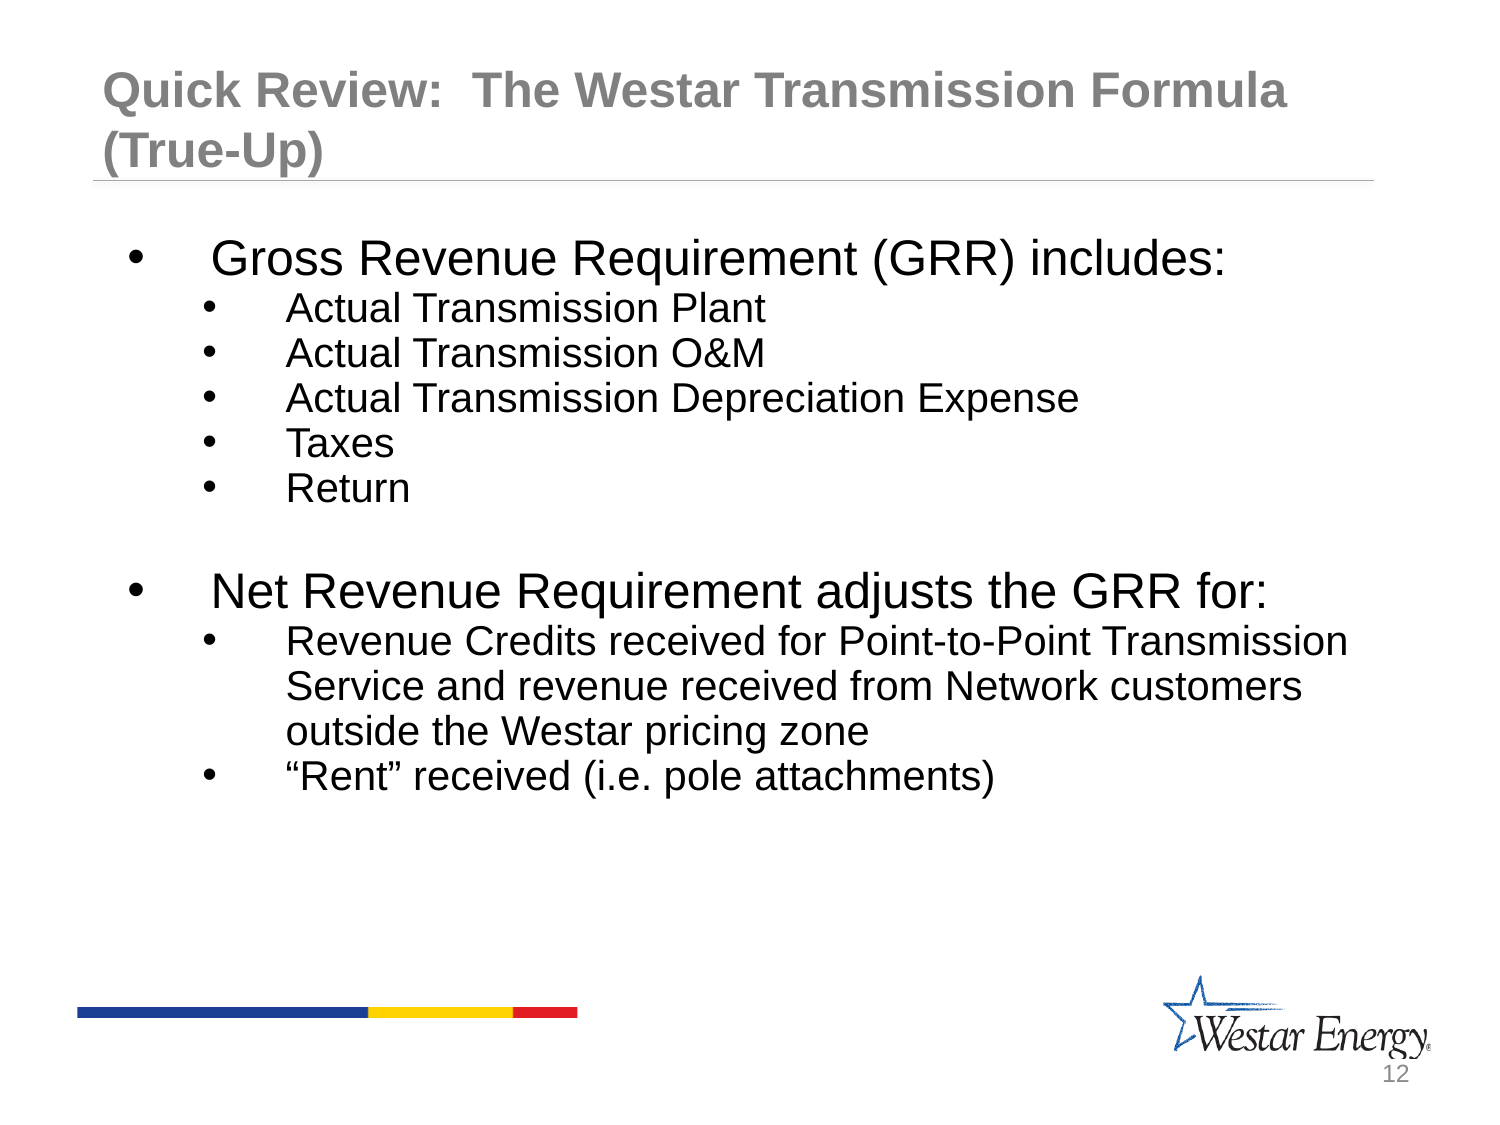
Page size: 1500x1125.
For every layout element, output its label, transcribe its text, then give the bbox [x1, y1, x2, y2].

text_box Gross Revenue Requirement (GRR) includes: Actual Transmission Plant Actual Transmission O&M Actual Transmission Depreciation Expense Taxes Return Net Revenue Requirement adjusts the GRR for: Revenue Credits received for Point-to-Point Transmission Service and revenue received from Network customers outside the Westar pricing zone “Rent” received (i.e. pole attachments) [112, 224, 1413, 861]
text_box Quick Review: The Westar Transmission Formula (True-Up) [87, 49, 1325, 125]
slide_number 12 [1074, 1042, 1425, 1103]
